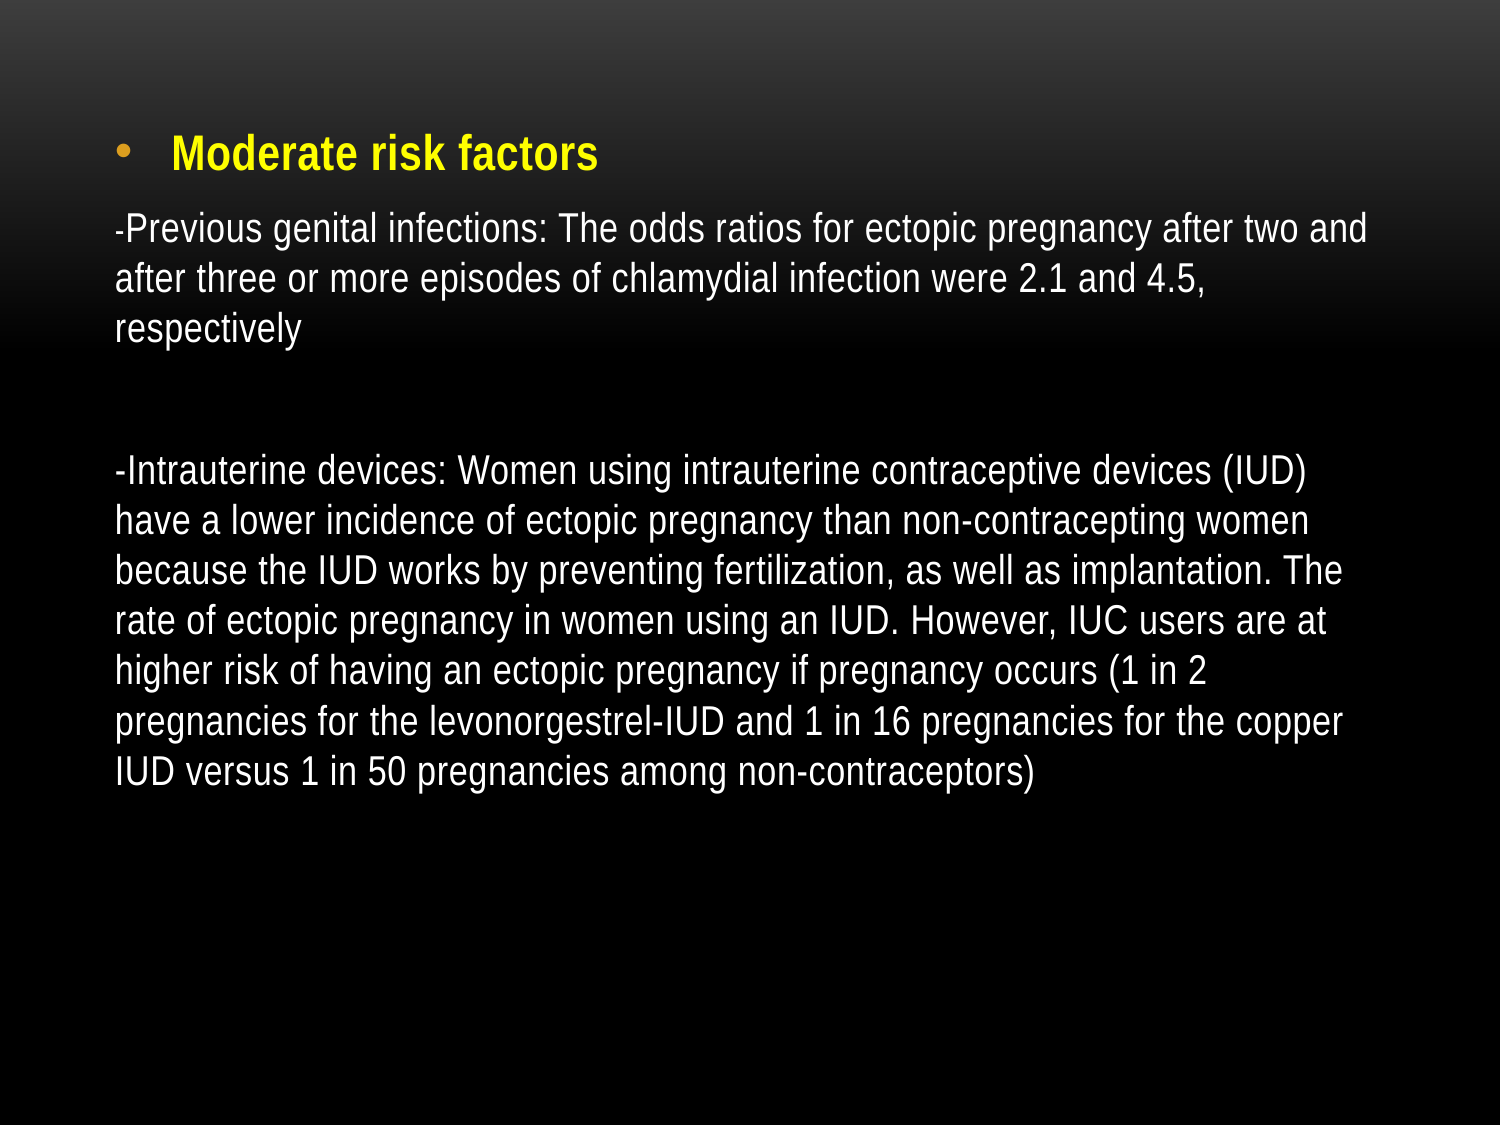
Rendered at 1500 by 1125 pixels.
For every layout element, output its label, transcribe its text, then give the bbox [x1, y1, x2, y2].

list Moderate risk factors -Previous genital infections: The odds ratios for ectopic pregnancy after two and after three or more episodes of chlamydial infection were 2.1 and 4.5, respectively -Intrauterine devices: Women using intrauterine contraceptive devices (IUD) have a lower incidence of ectopic pregnancy than non-contracepting women because the IUD works by preventing fertilization, as well as implantation. The rate of ectopic pregnancy in women using an IUD. However, IUC users are at higher risk of having an ectopic pregnancy if pregnancy occurs (1 in 2 pregnancies for the levonorgestrel-IUD and 1 in 16 pregnancies for the copper IUD versus 1 in 50 pregnancies among non-contraceptors) [99, 112, 1400, 938]
